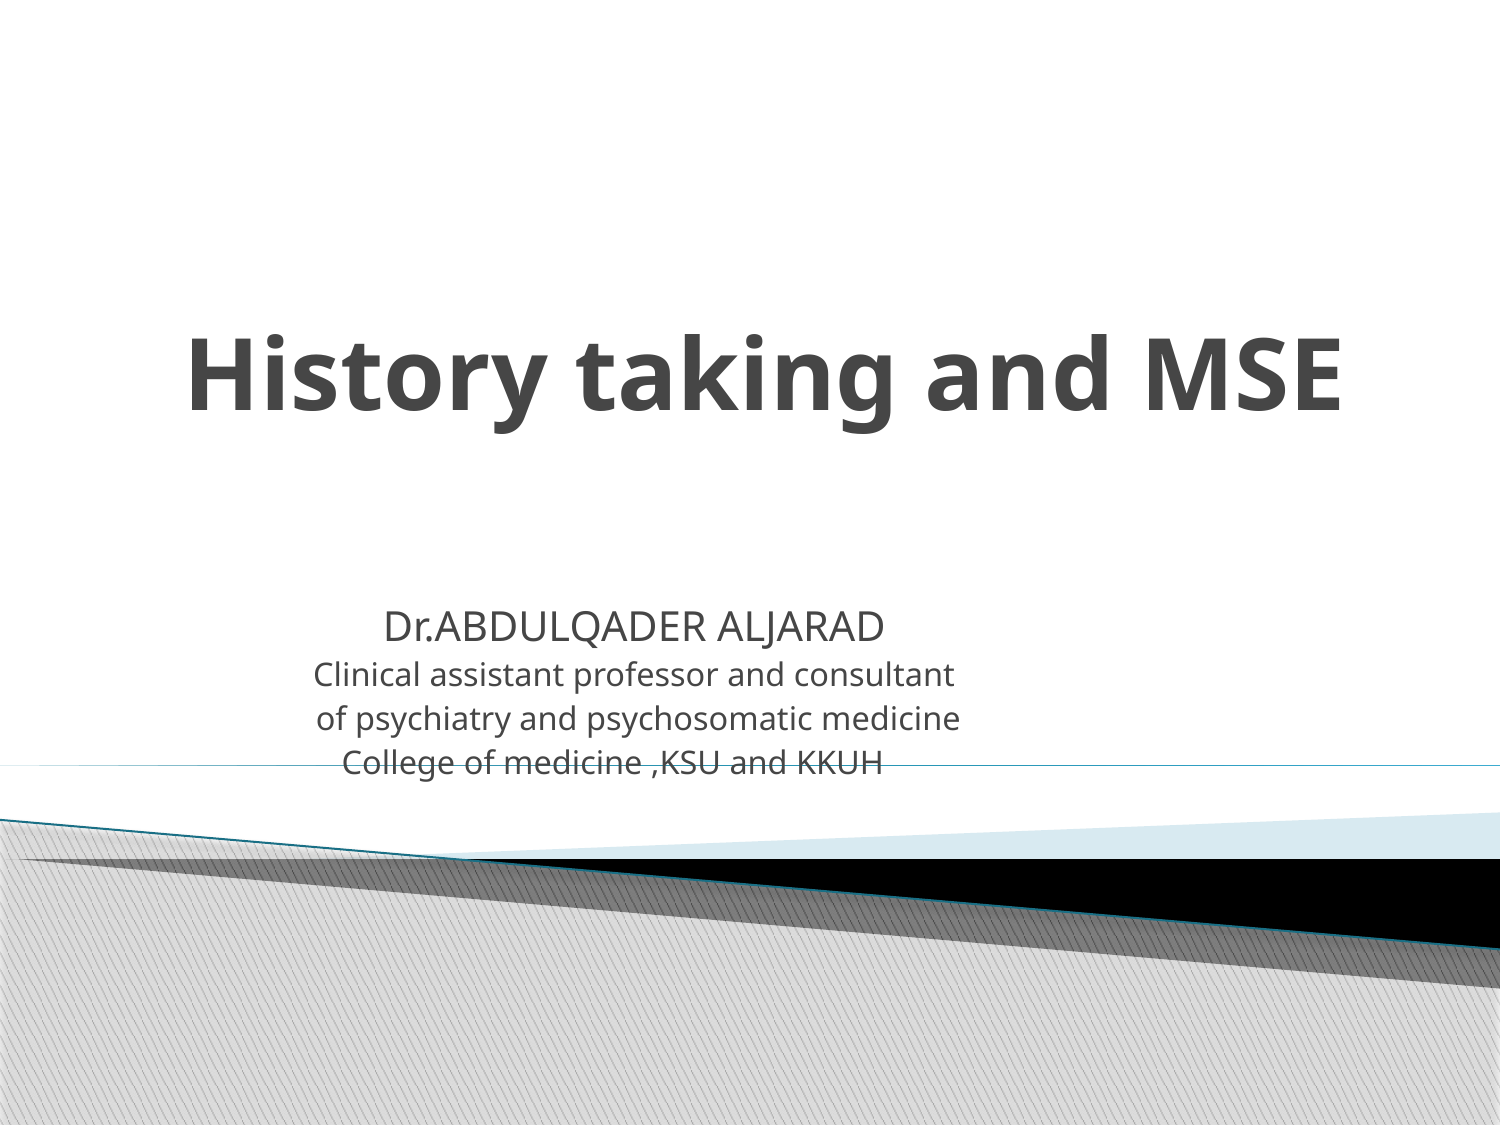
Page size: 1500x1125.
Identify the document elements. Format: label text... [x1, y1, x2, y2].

subtitle Dr.ABDULQADER ALJARAD Clinical assistant professor and consultant of psychiatry and psychosomatic medicine College of medicine ,KSU and KKUH [0, 592, 1275, 790]
title History taking and MSE [112, 137, 1388, 438]
picture [5, 859, 1500, 989]
